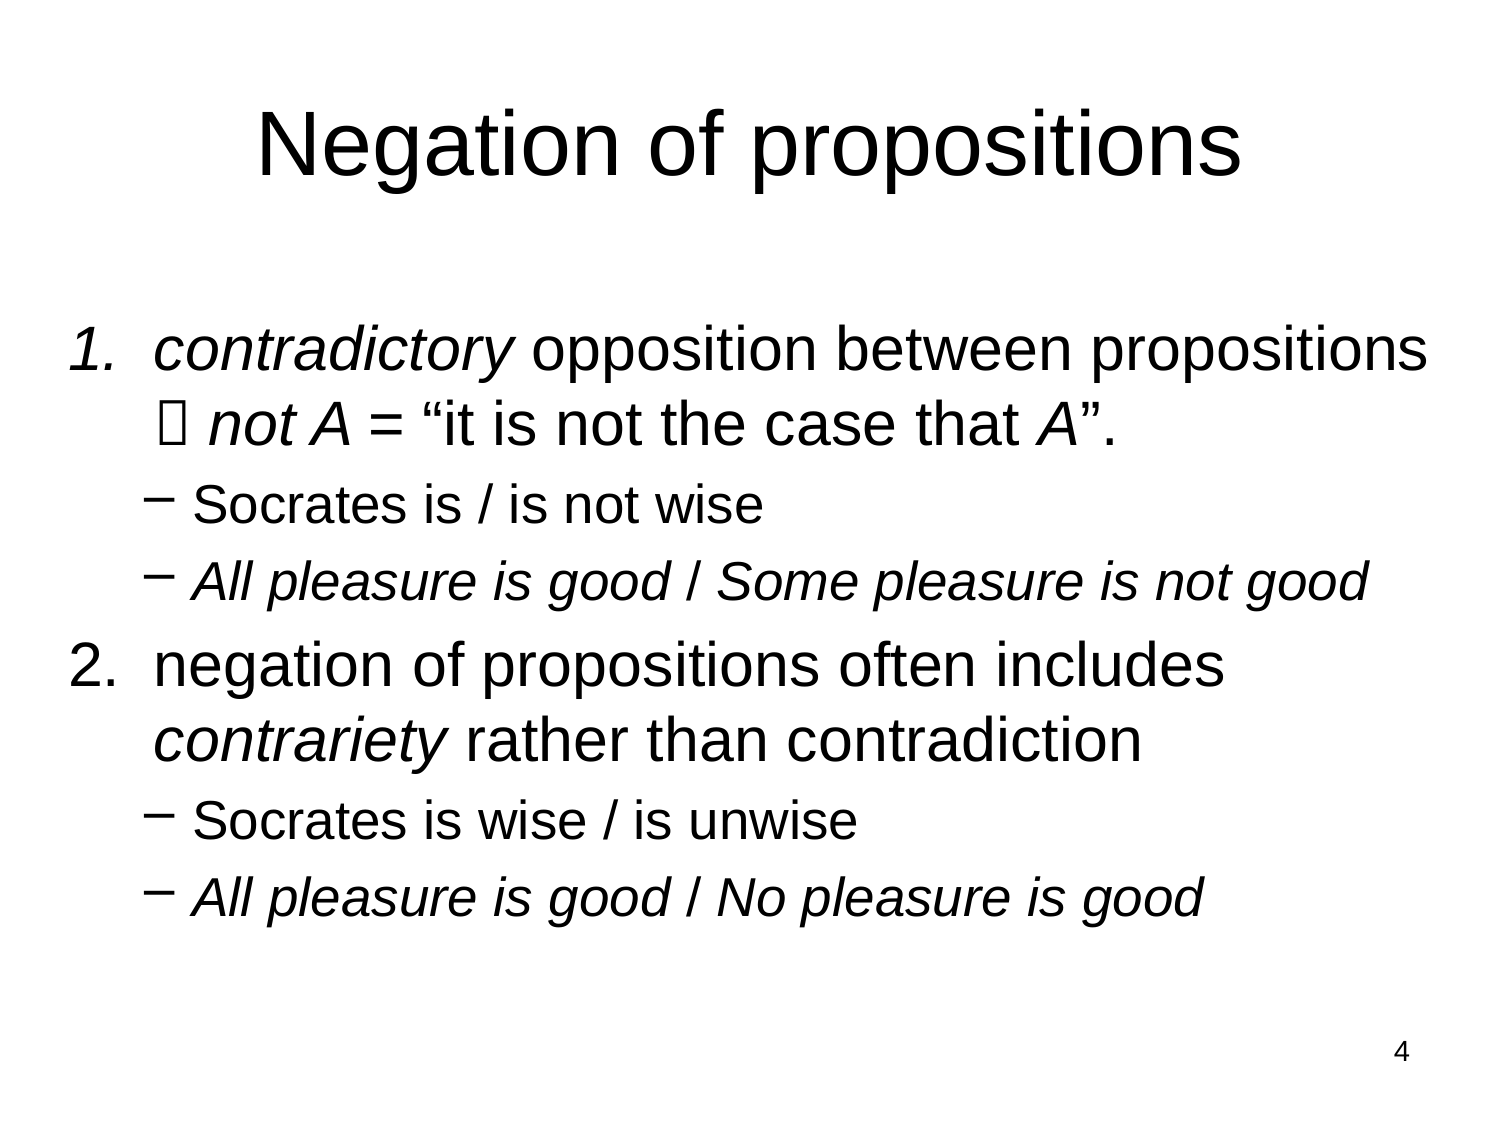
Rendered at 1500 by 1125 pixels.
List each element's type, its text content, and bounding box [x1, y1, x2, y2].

list contradictory opposition between propositions  not A = “it is not the case that A”. Socrates is / is not wise All pleasure is good / Some pleasure is not good negation of propositions often includes contrariety rather than contradiction Socrates is wise / is unwise All pleasure is good / No pleasure is good [53, 299, 1447, 1006]
slide_number 4 [1074, 1024, 1425, 1103]
title Negation of propositions [75, 45, 1425, 233]
